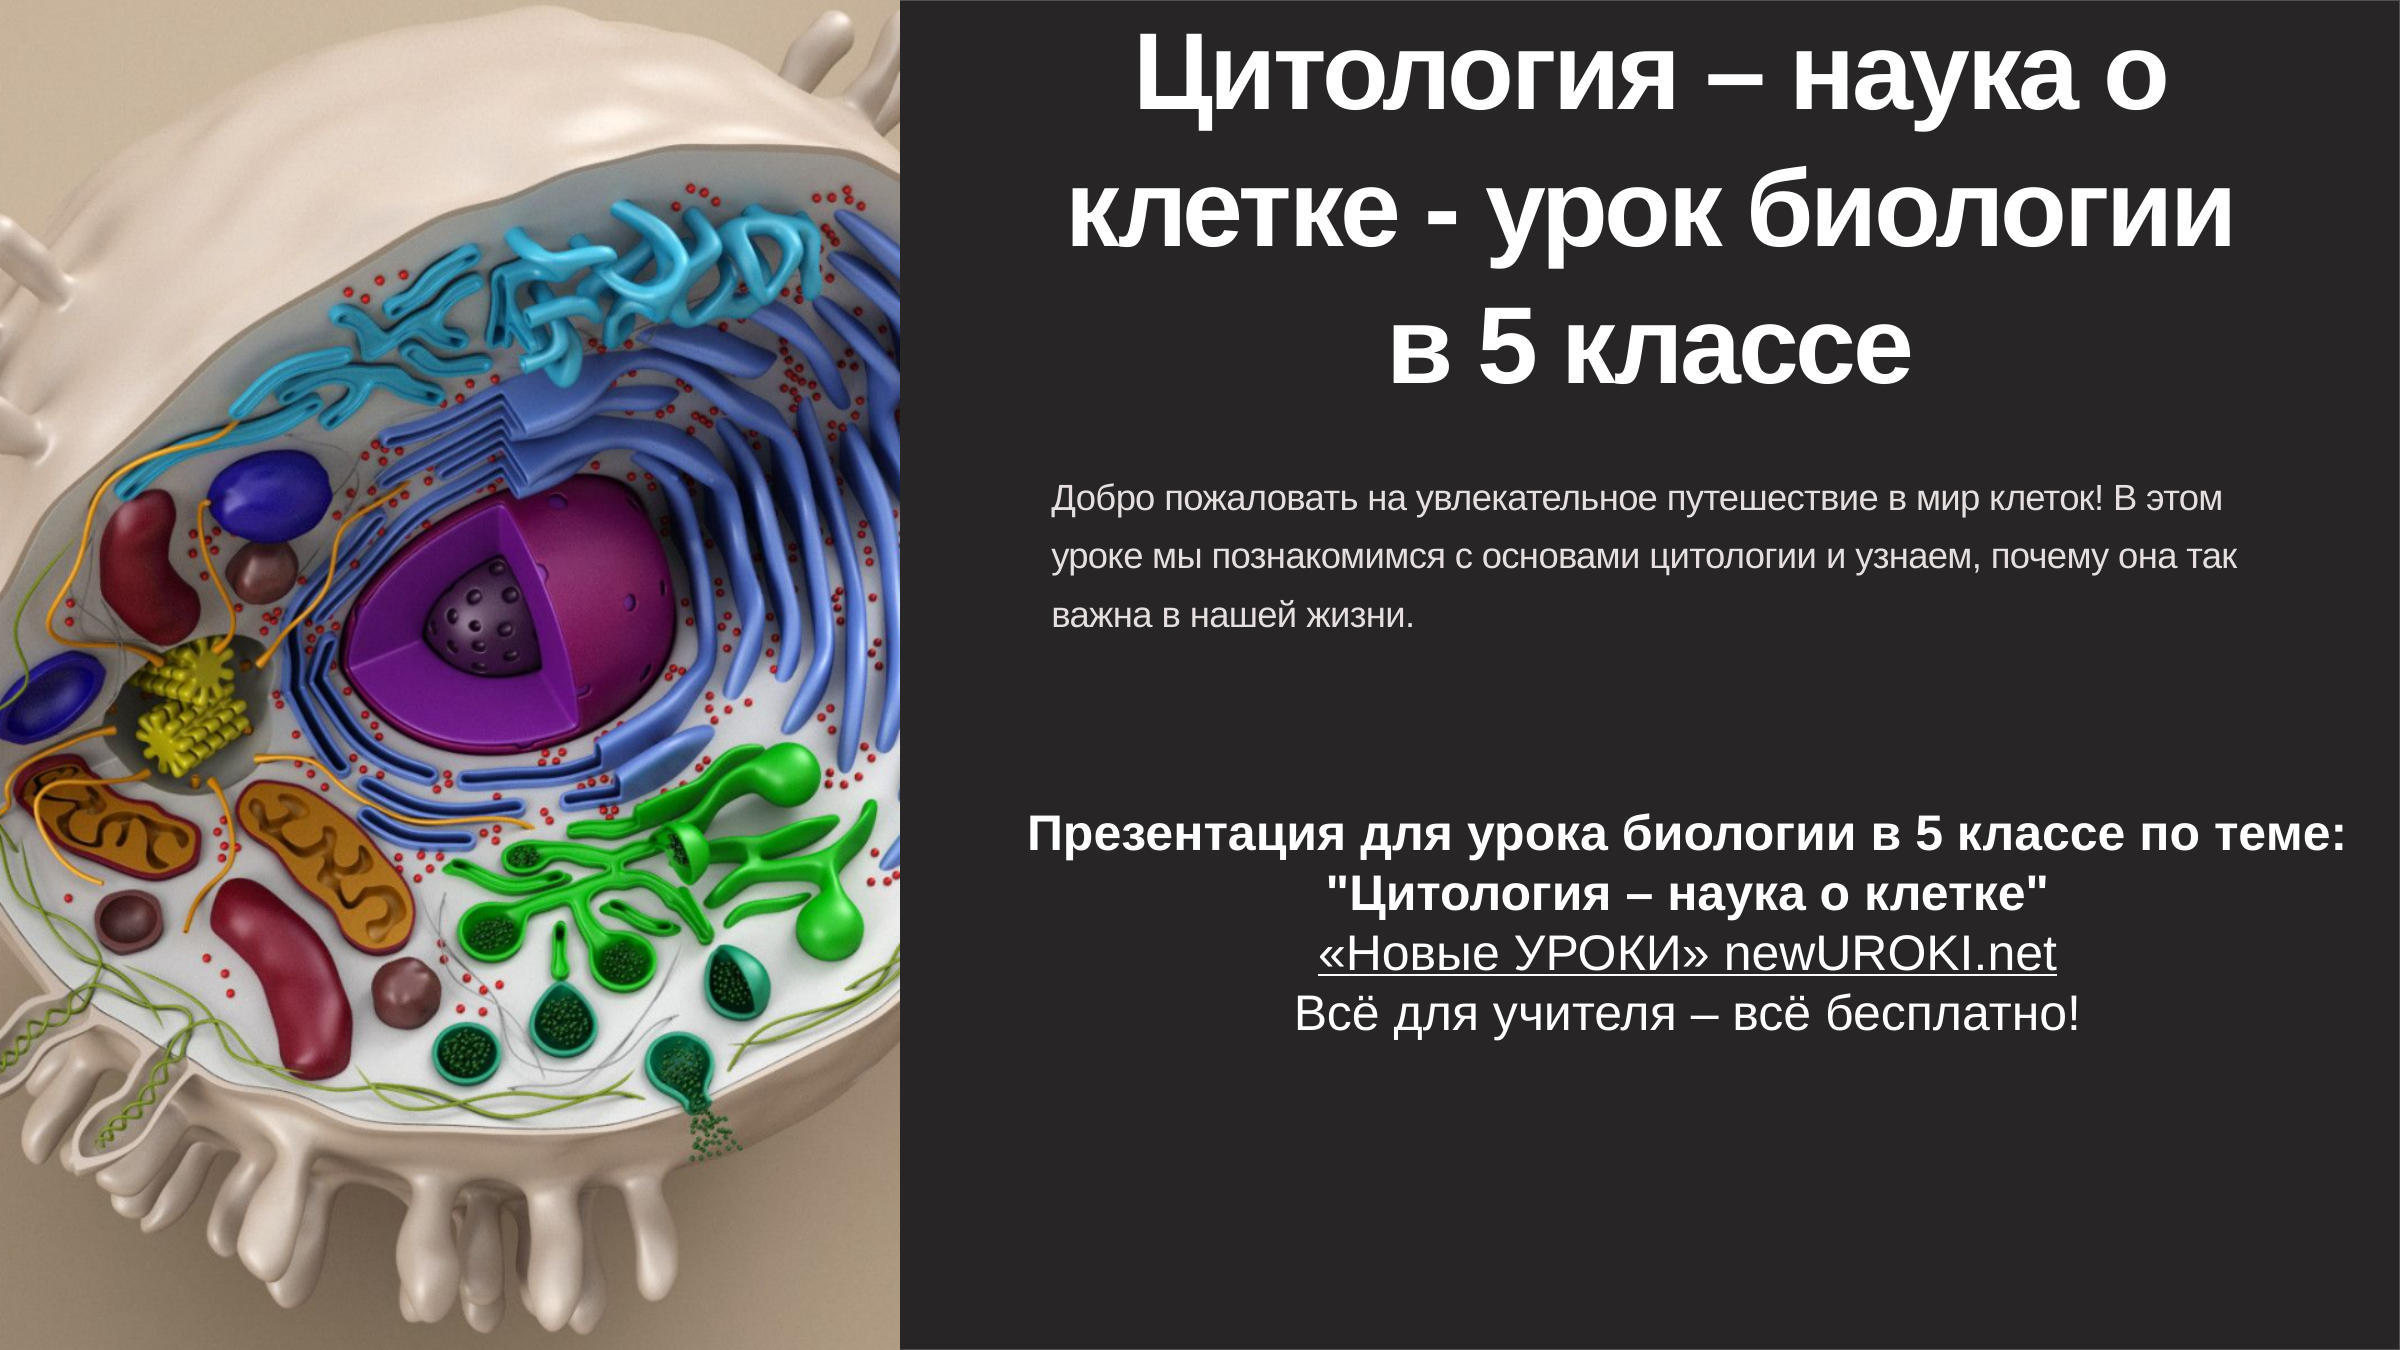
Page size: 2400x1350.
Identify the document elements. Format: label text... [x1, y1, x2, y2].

text_box Цитология – наука о клетке - урок биологии в 5 классе [1036, 0, 2264, 398]
text_box Добро пожаловать на увлекательное путешествие в мир клеток! В этом уроке мы познакомимся с основами цитологии и узнаем, почему она так важна в нашей жизни. [1036, 452, 2264, 627]
text_box Презентация для урока биологии в 5 классе по теме: "Цитология – наука о клетке" «Новые УРОКИ» newUROKI.net Всё для учителя – всё бесплатно! [990, 793, 2385, 1109]
text_box [900, 0, 2400, 1350]
picture [0, 0, 900, 1350]
